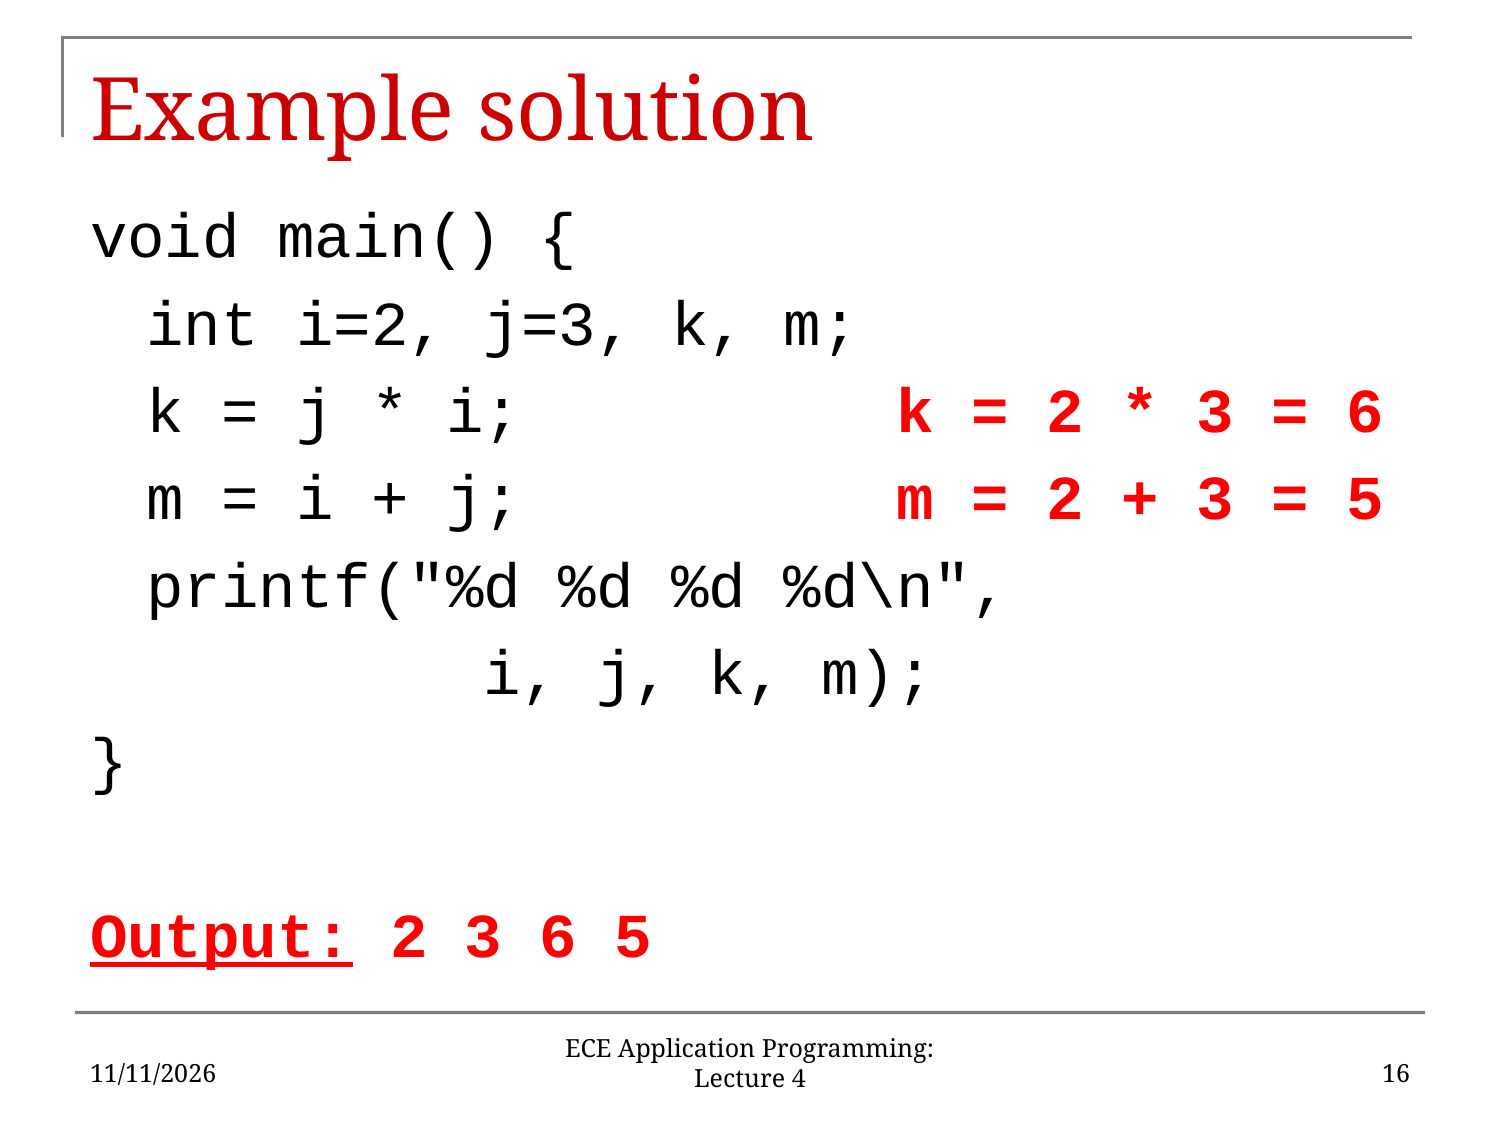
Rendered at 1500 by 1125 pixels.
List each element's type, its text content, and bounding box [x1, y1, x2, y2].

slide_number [74, 1023, 426, 1100]
slide_number 16 [1074, 1023, 1426, 1100]
footer ECE Application Programming: Lecture 4 [512, 1024, 988, 1101]
title Example solution [75, 45, 1425, 163]
list void main() { int i=2, j=3, k, m; k = j * i; k = 2 * 3 = 6 m = i + j; m = 2 + 3 = 5 printf("%d %d %d %d\n", i, j, k, m); } Output: 2 3 6 5 [75, 187, 1425, 1006]
